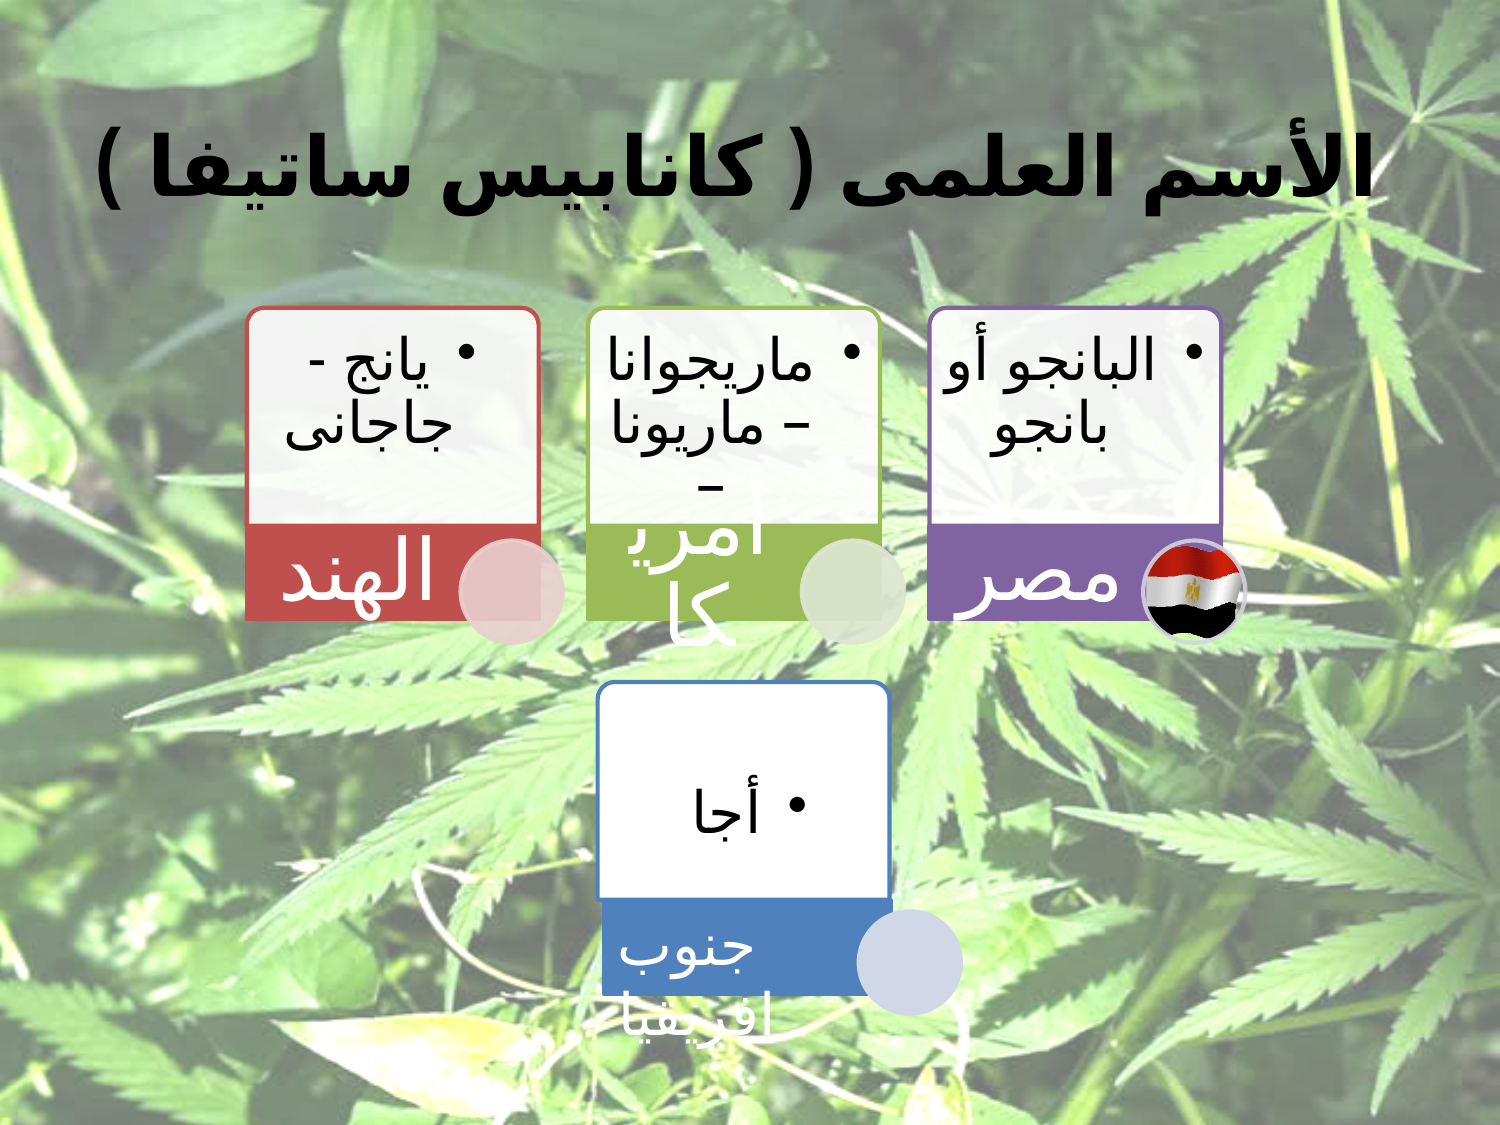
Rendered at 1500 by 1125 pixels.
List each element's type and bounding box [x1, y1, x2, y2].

picture [0, 0, 1500, 1125]
text_box [597, 681, 891, 901]
text_box [245, 141, 1247, 809]
